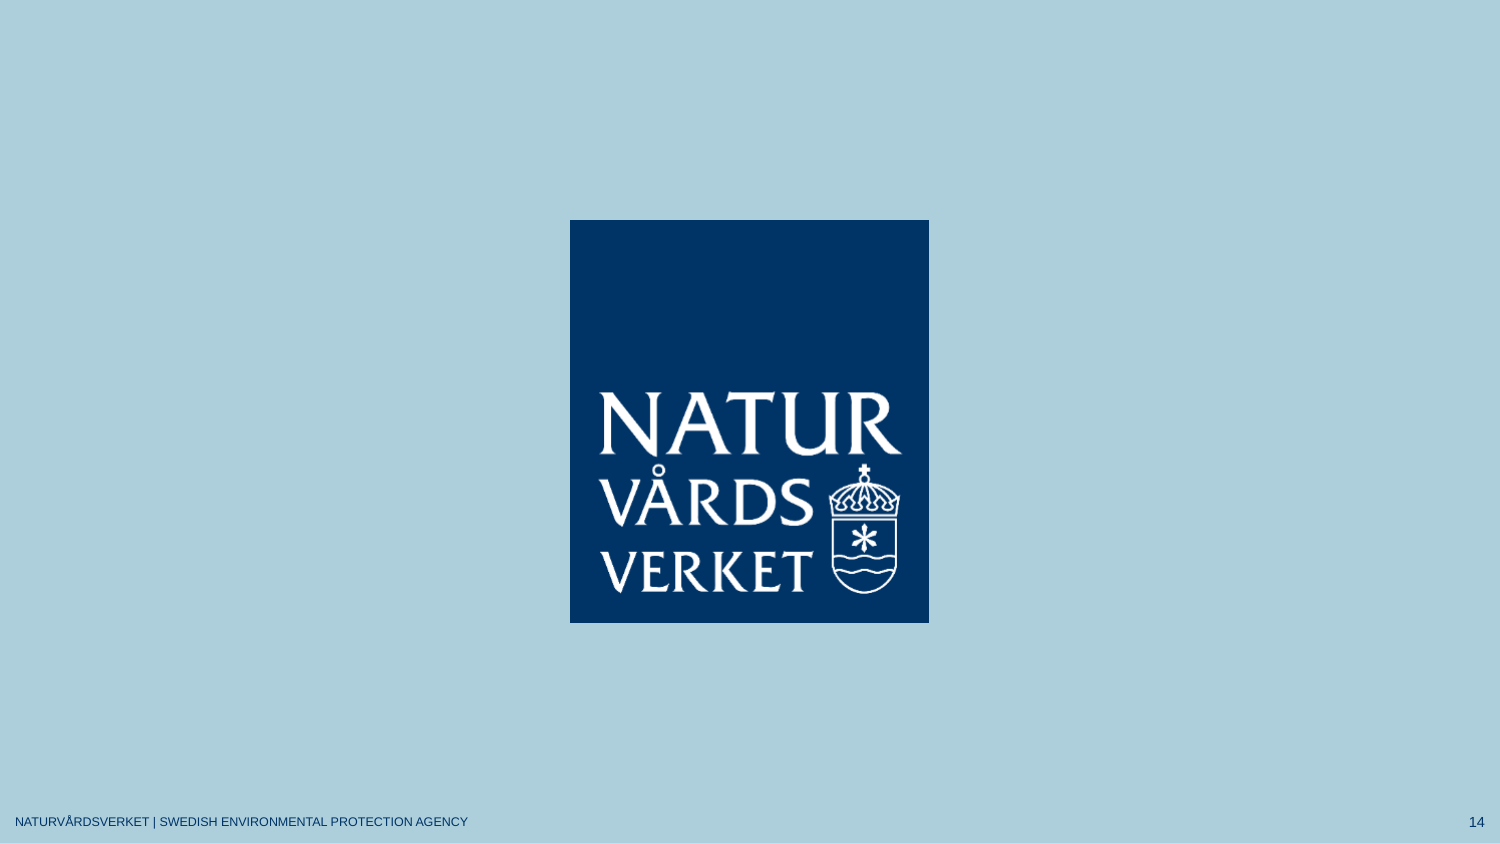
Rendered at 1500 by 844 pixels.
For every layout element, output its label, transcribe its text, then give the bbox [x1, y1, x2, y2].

footer NATURVÅRDSVERKET | SWEDISH ENVIRONMENTAL PROTECTION AGENCY [0, 798, 507, 844]
slide_number 14 [1162, 798, 1500, 844]
picture [570, 220, 929, 623]
